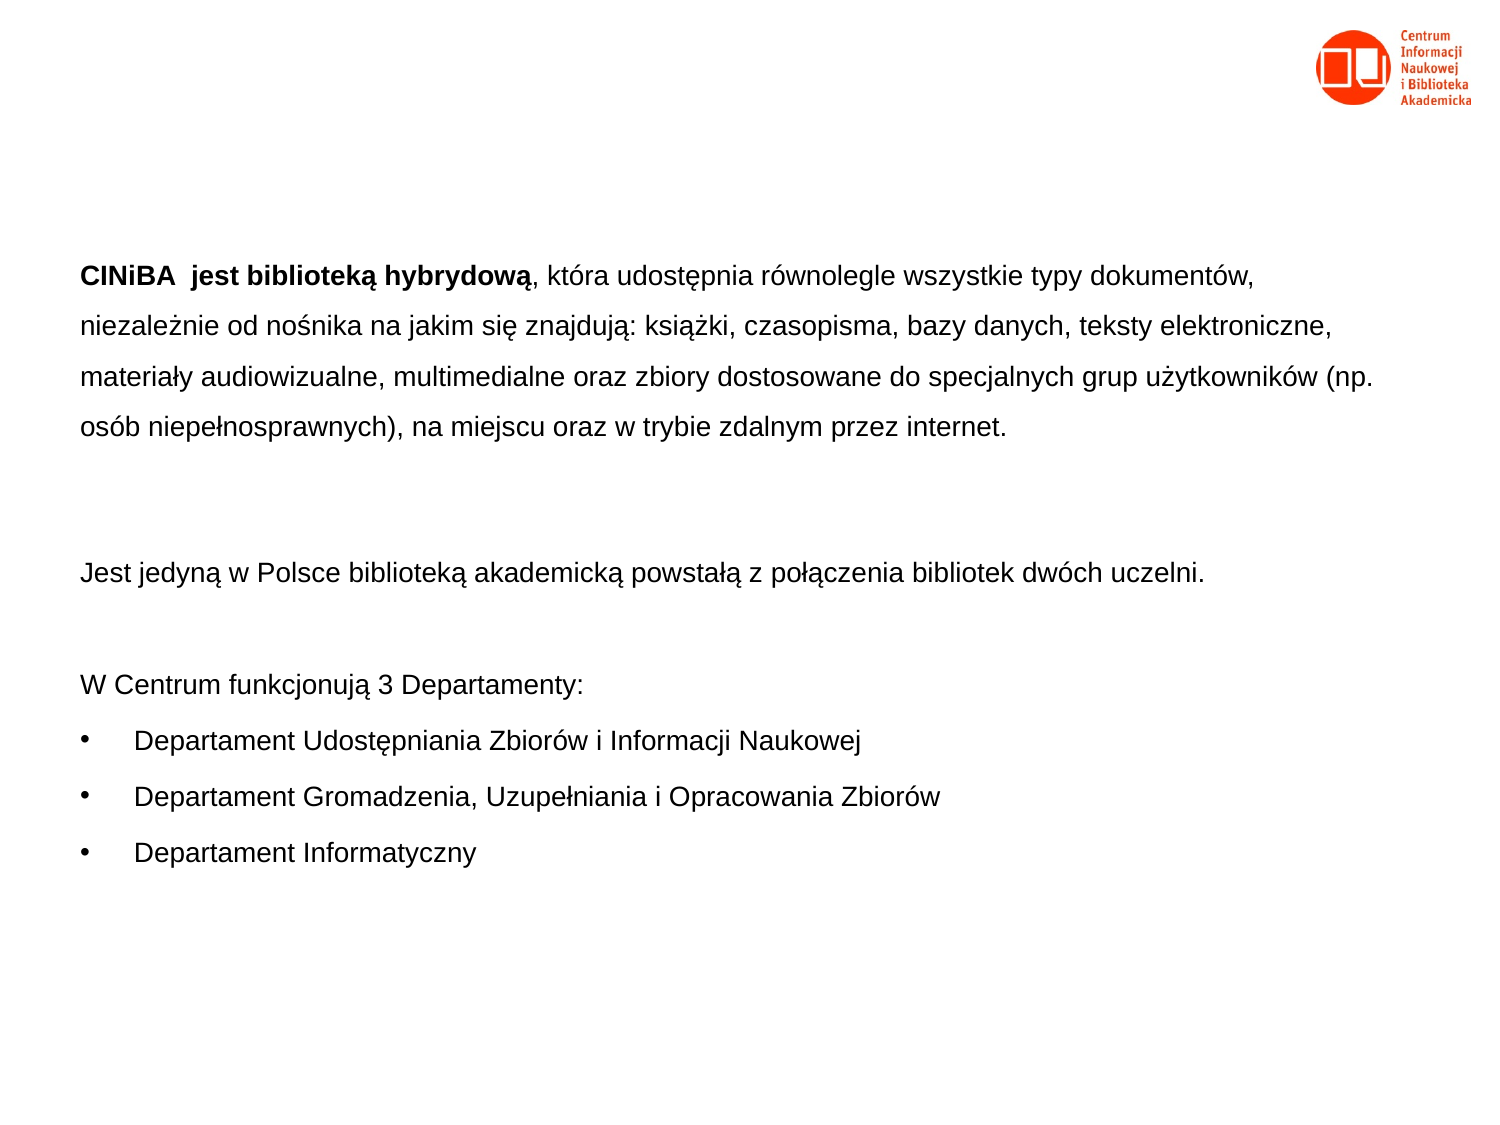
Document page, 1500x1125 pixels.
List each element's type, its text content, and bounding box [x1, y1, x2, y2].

picture [1316, 30, 1471, 106]
list CINiBA jest biblioteką hybrydową, która udostępnia równolegle wszystkie typy dokumentów, niezależnie od nośnika na jakim się znajdują: książki, czasopisma, bazy danych, teksty elektroniczne, materiały audiowizualne, multimedialne oraz zbiory dostosowane do specjalnych grup użytkowników (np. osób niepełnosprawnych), na miejscu oraz w trybie zdalnym przez internet. Jest jedyną w Polsce biblioteką akademicką powstałą z połączenia bibliotek dwóch uczelni. W Centrum funkcjonują 3 Departamenty: Departament Udostępniania Zbiorów i Informacji Naukowej Departament Gromadzenia, Uzupełniania i Opracowania Zbiorów Departament Informatyczny [64, 137, 1415, 880]
